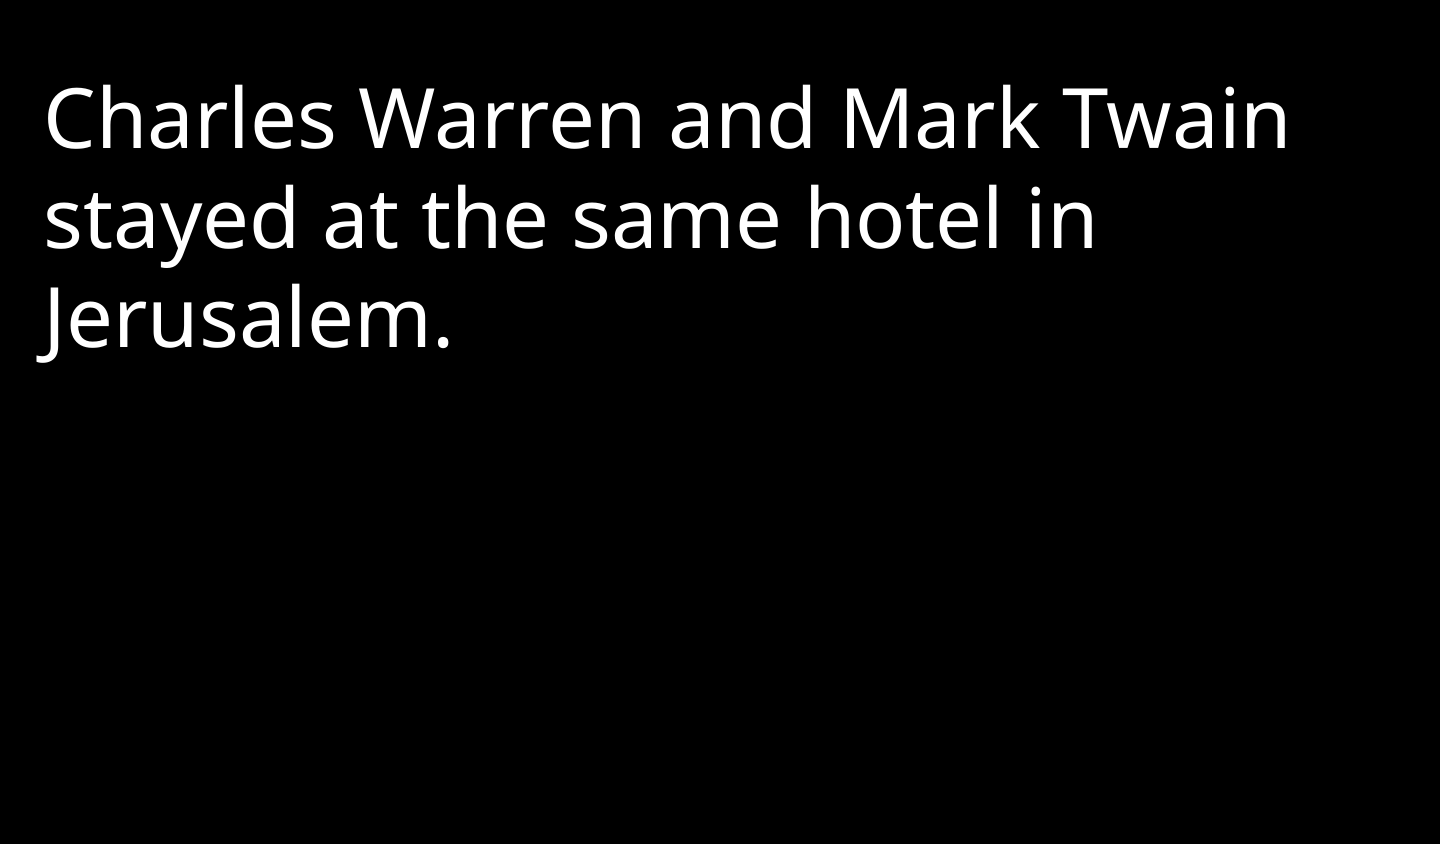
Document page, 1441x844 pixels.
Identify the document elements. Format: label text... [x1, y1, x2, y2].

subtitle Charles Warren and Mark Twain stayed at the same hotel in Jerusalem. [32, 59, 1408, 844]
